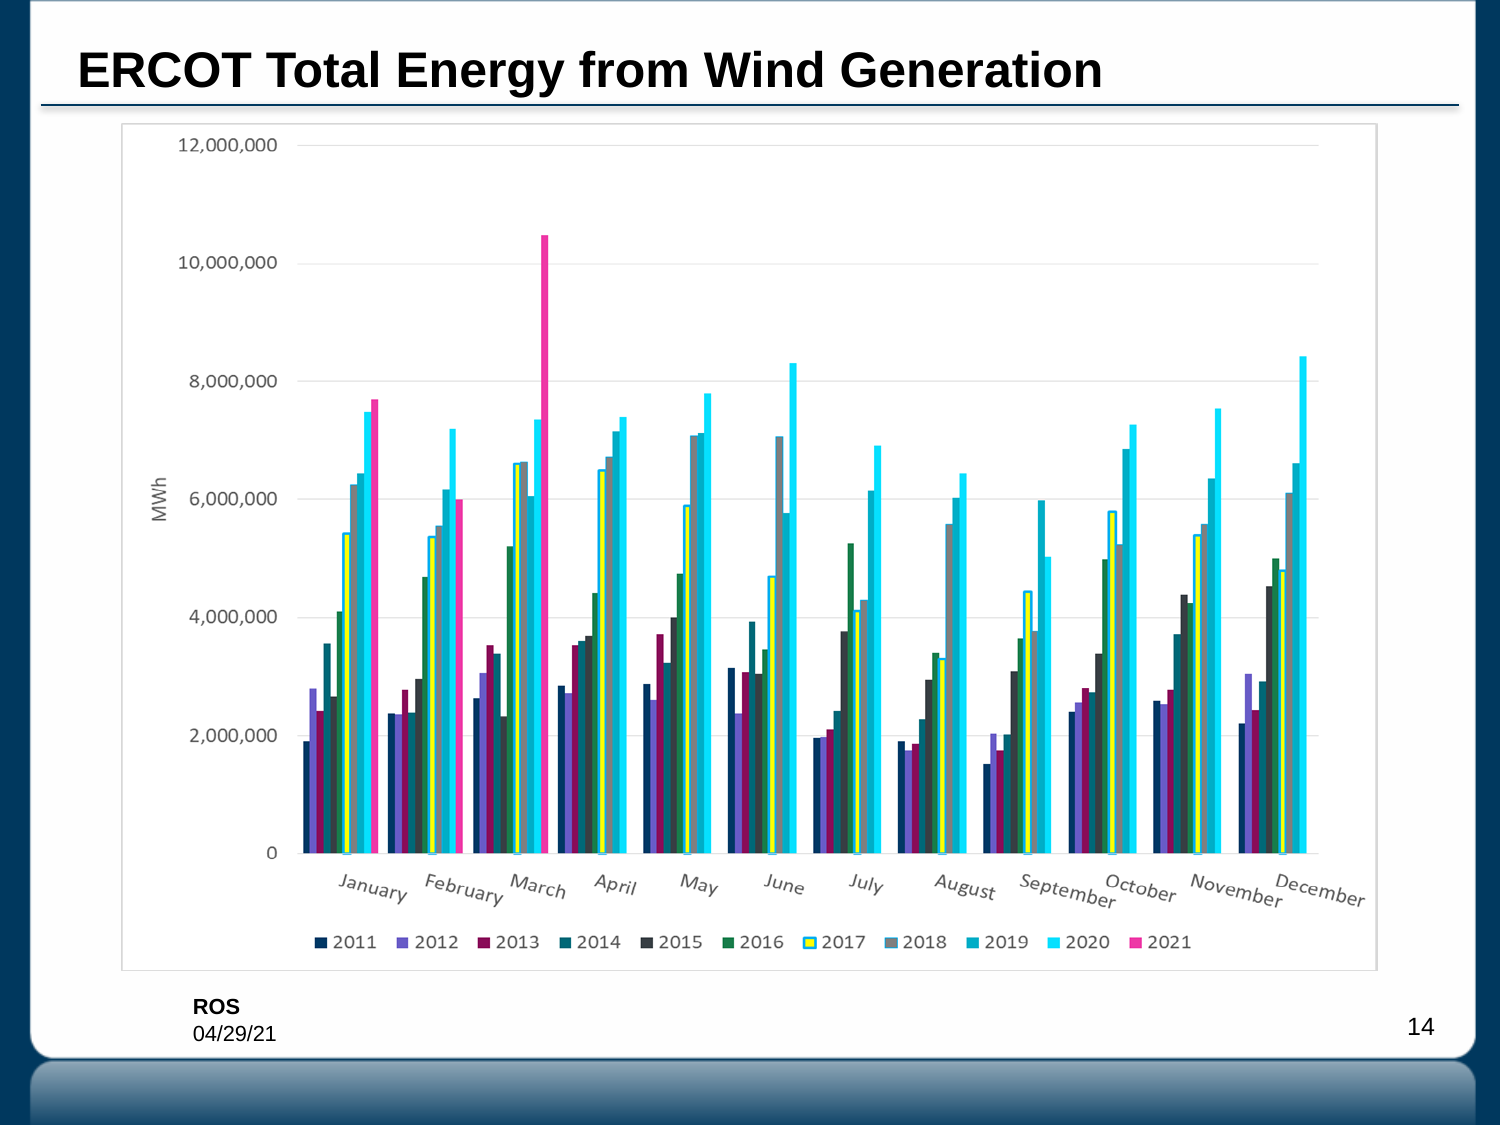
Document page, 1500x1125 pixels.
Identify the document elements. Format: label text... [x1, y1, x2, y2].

picture [0, 0, 1500, 1125]
title ERCOT Total Energy from Wind Generation [62, 29, 1450, 106]
